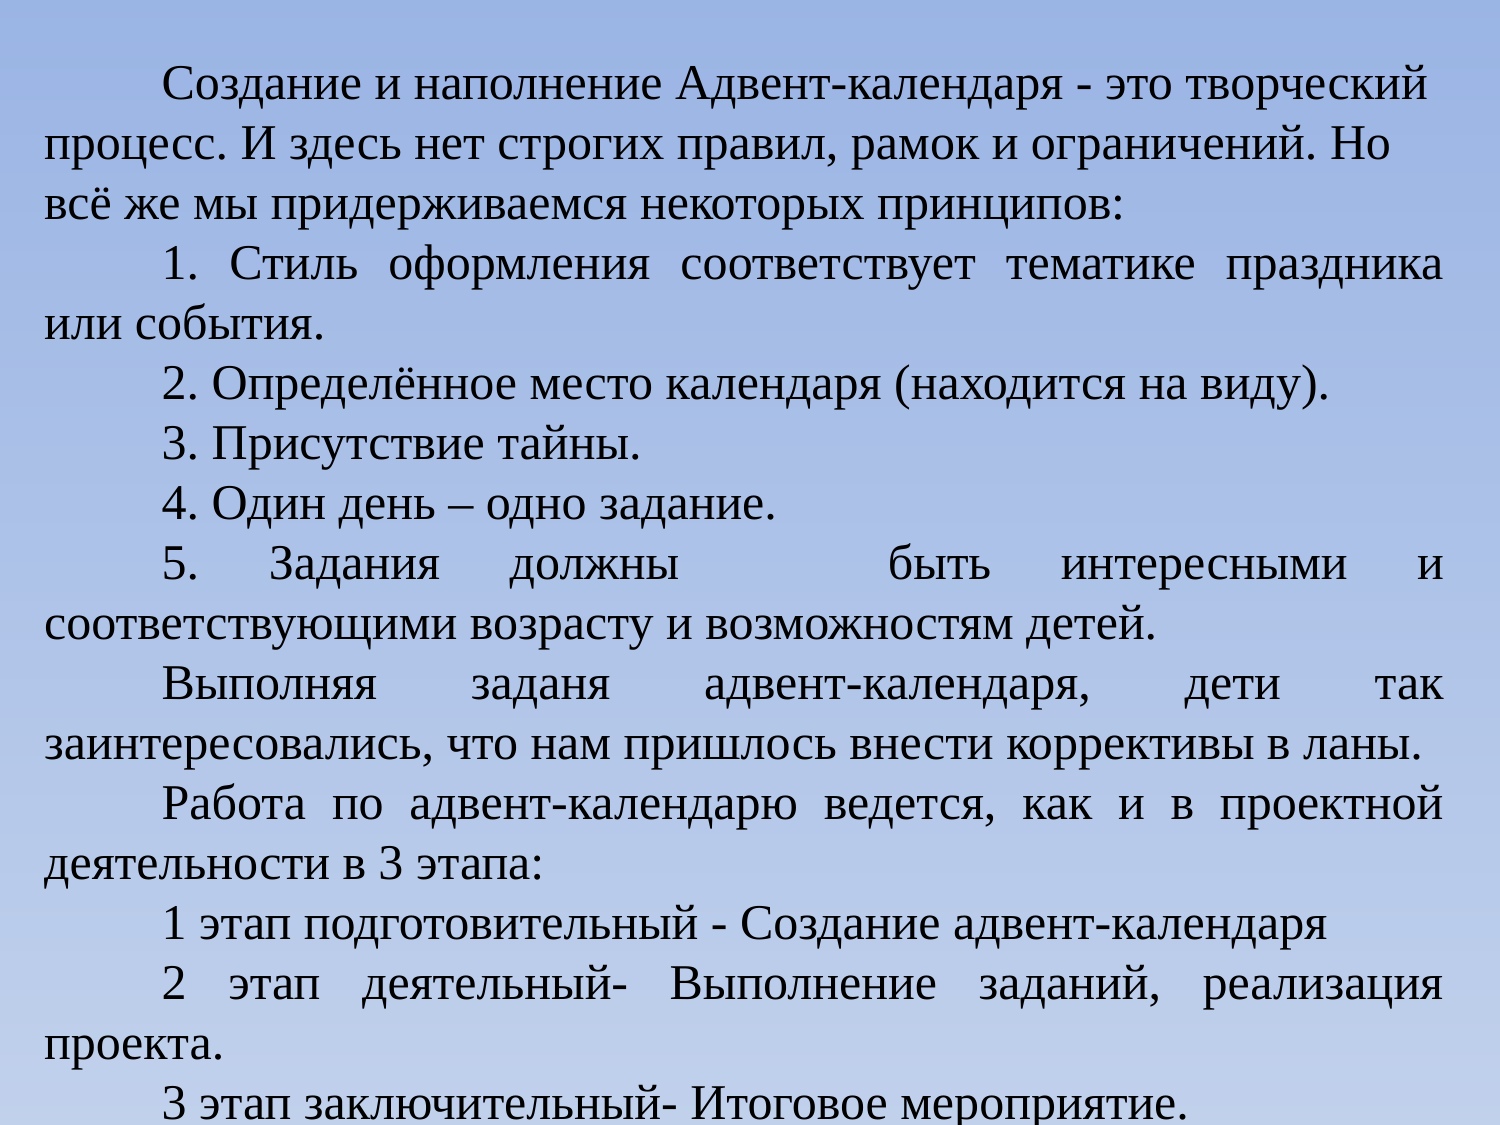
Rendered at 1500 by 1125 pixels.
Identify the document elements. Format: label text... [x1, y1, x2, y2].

text_box Создание и наполнение Адвент-календаря - это творческий процесс. И здесь нет строгих правил, рамок и ограничений. Но всё же мы придерживаемся некоторых принципов: 1. Стиль оформления соответствует тематике праздника или события. 2. Определённое место календаря (находится на виду). 3. Присутствие тайны. 4. Один день – одно задание. 5. Задания должны быть интересными и соответствующими возрасту и возможностям детей. Выполняя заданя адвент-календаря, дети так заинтересовались, что нам пришлось внести коррективы в ланы. Работа по адвент-календарю ведется, как и в проектной деятельности в 3 этапа: 1 этап подготовительный - Создание адвент-календаря 2 этап деятельный- Выполнение заданий, реализация проекта. 3 этап заключительный- Итоговое мероприятие. [29, 42, 1459, 1125]
